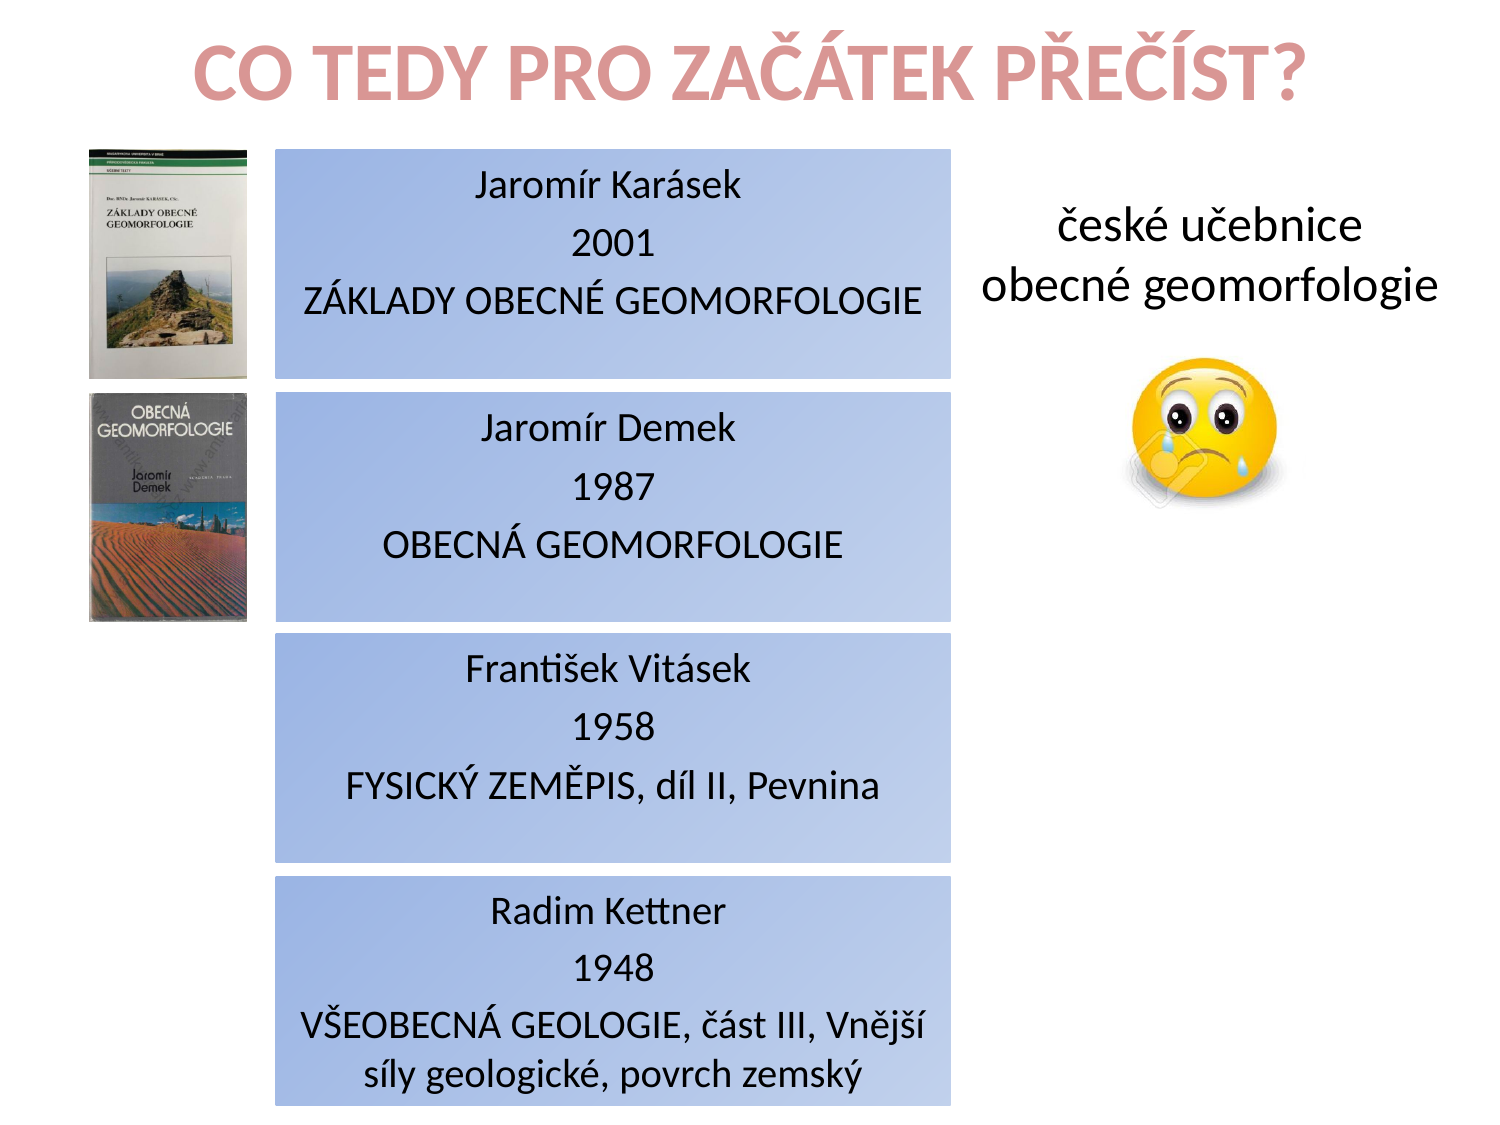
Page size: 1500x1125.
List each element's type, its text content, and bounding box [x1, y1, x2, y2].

list Jaromír Demek 1987 OBECNÁ GEOMORFOLOGIE [275, 392, 951, 622]
text_box František Vitásek 1958 FYSICKÝ ZEMĚPIS, díl II, Pevnina [275, 633, 951, 863]
text_box Jaromír Karásek 2001 ZÁKLADY OBECNÉ GEOMORFOLOGIE [275, 148, 951, 379]
title CO TEDY PRO ZAČÁTEK PŘEČÍST? [76, 0, 1427, 161]
picture [88, 393, 248, 622]
text_box Radim Kettner 1948 VŠEOBECNÁ GEOLOGIE, část III, Vnější síly geologické, povrch zemský [275, 876, 951, 1106]
picture [1115, 337, 1306, 524]
text_box české učebnice obecné geomorfologie [947, 184, 1474, 320]
picture [88, 148, 248, 379]
